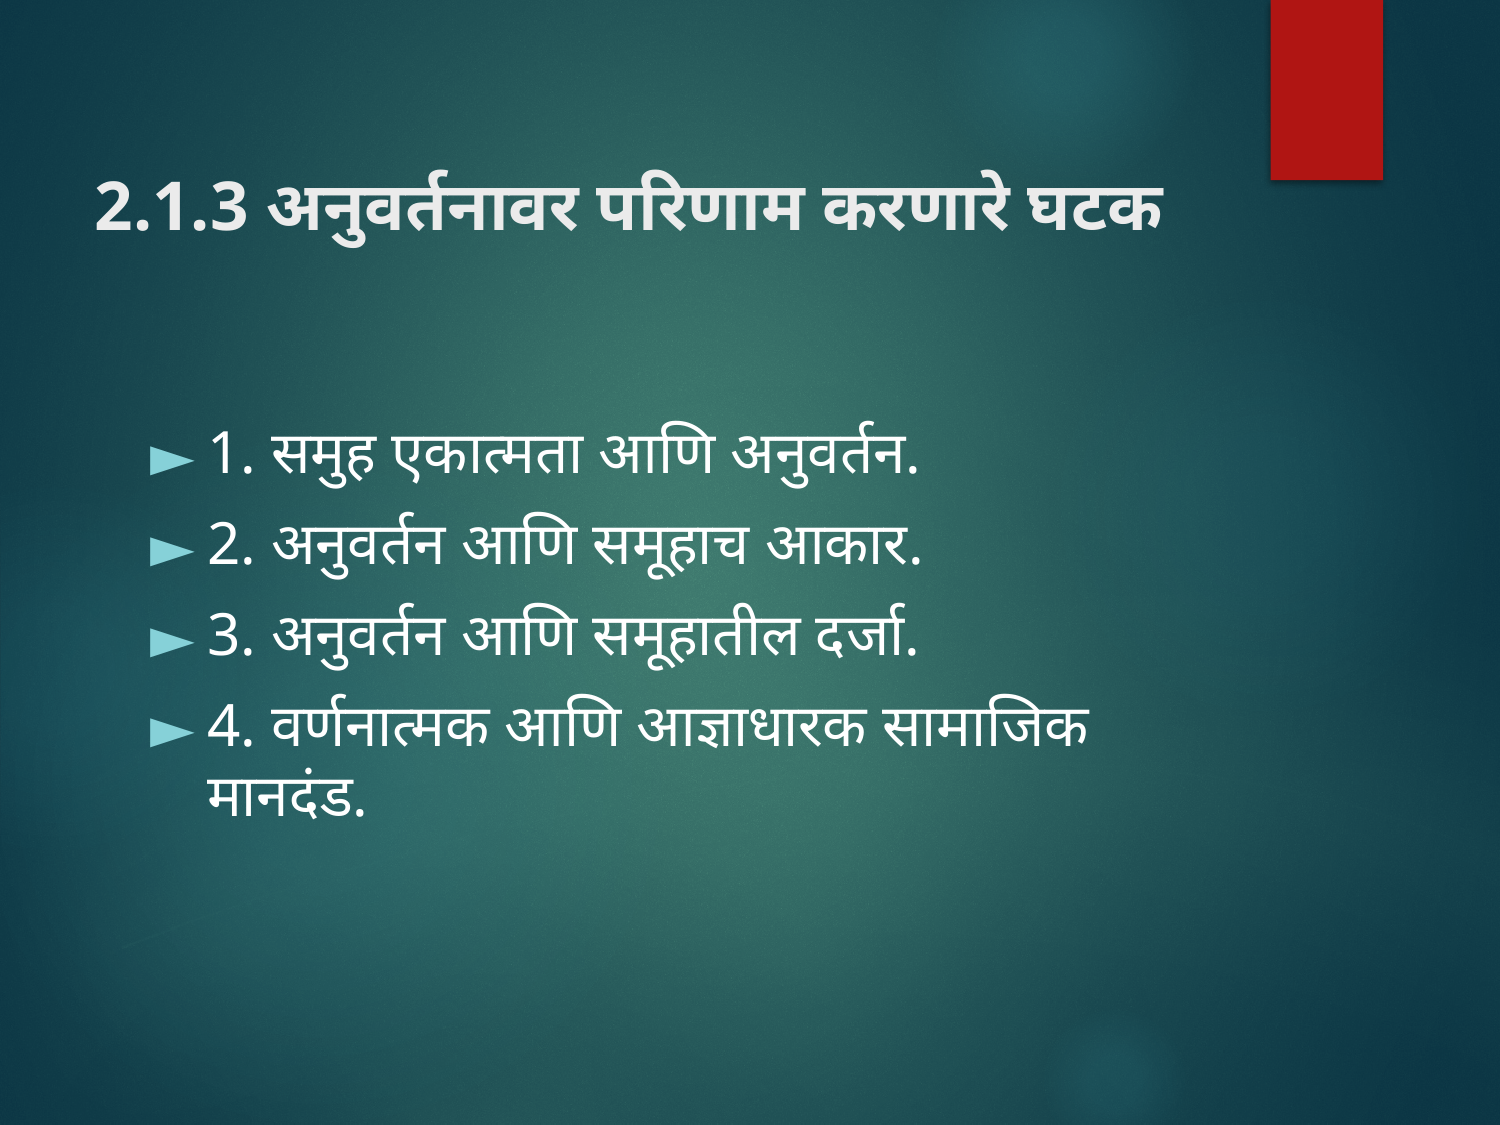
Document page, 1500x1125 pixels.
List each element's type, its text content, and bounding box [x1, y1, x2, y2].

title 2.1.3 अनुवर्तनावर परिणाम करणारे घटक [79, 74, 1237, 304]
list 1. समुह एकात्मता आणि अनुवर्तन. 2. अनुवर्तन आणि समूहाच आकार. 3. अनुवर्तन आणि समूहातील दर्जा. 4. वर्णनात्मक आणि आज्ञाधारक सामाजिक मानदंड. [135, 336, 1237, 1025]
picture [0, 0, 1500, 1125]
